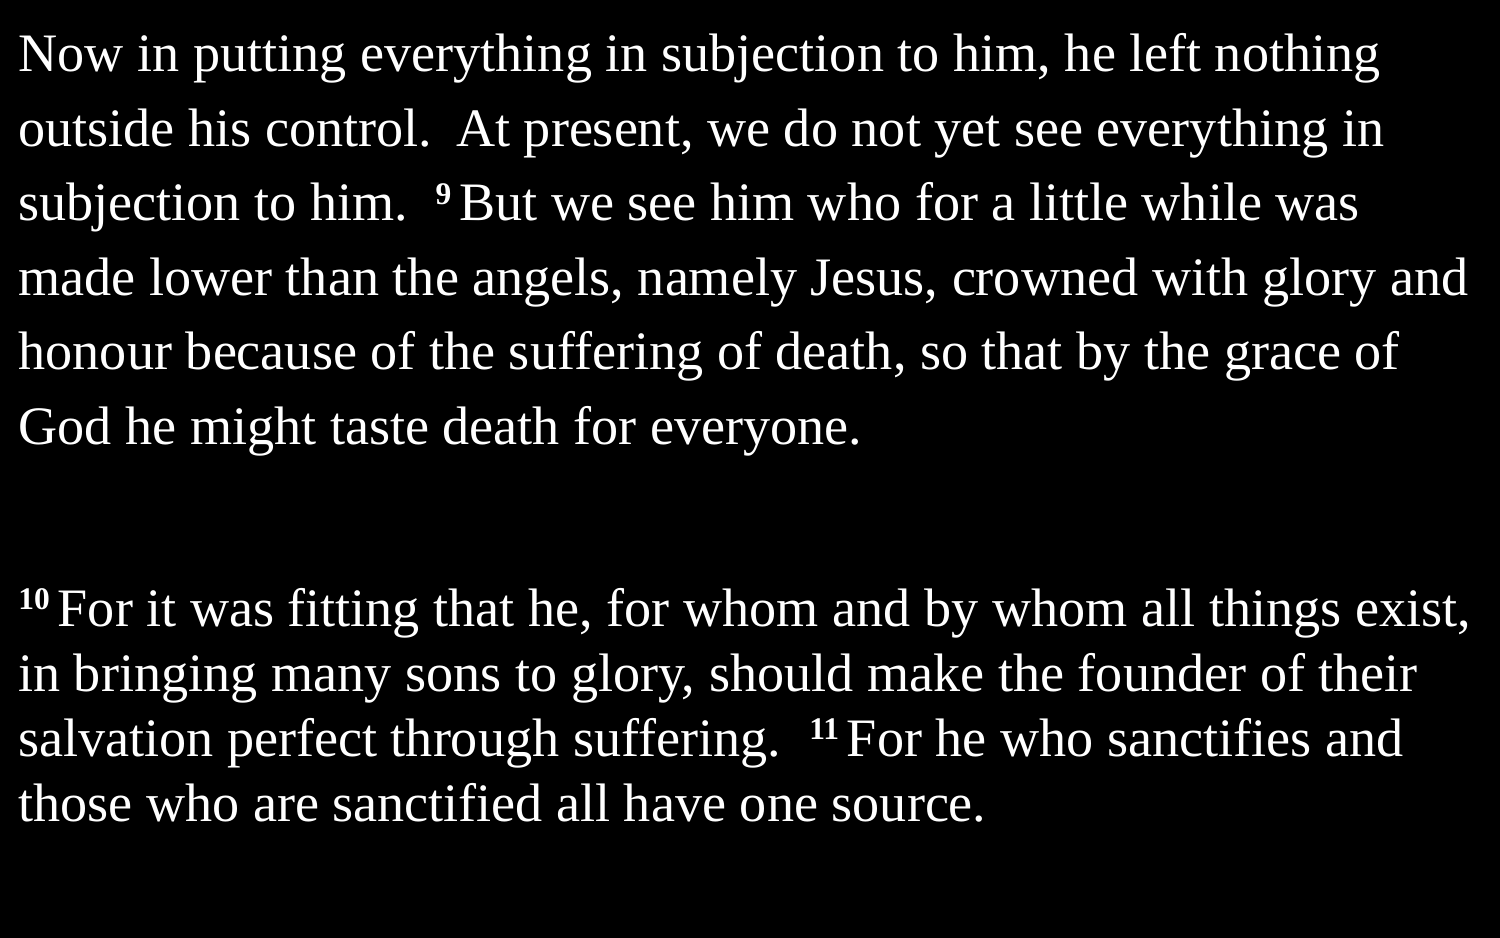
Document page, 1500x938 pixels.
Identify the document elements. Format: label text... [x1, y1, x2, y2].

text_box Now in putting everything in subjection to him, he left nothing outside his control. At present, we do not yet see everything in subjection to him. 9 But we see him who for a little while was made lower than the angels, namely Jesus, crowned with glory and honour because of the suffering of death, so that by the grace of God he might taste death for everyone. 10 For it was fitting that he, for whom and by whom all things exist, in bringing many sons to glory, should make the founder of their salvation perfect through suffering. 11 For he who sanctifies and those who are sanctified all have one source. [3, 0, 1500, 840]
